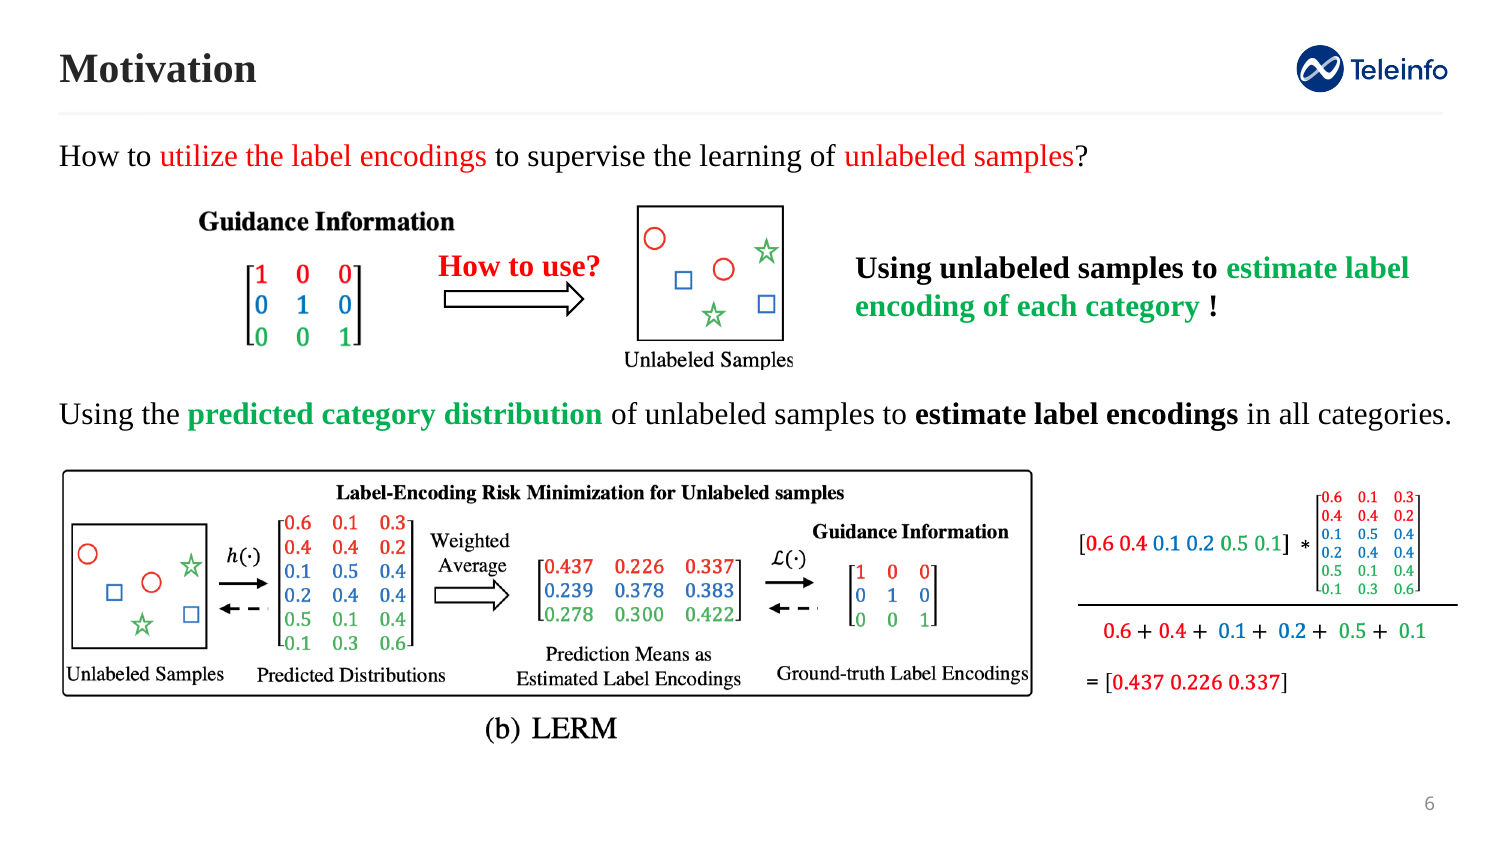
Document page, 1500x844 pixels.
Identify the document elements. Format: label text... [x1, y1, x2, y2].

picture [58, 467, 1035, 744]
text_box How to utilize the label encodings to supervise the learning of unlabeled samples? [44, 127, 1463, 180]
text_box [188, 202, 793, 370]
title Motivation [44, 24, 1243, 114]
text_box Using unlabeled samples to estimate label encoding of each category ! [840, 240, 1432, 331]
text_box Using the predicted category distribution of unlabeled samples to estimate label encodings in all categories. [44, 385, 1473, 438]
picture [1078, 468, 1463, 699]
picture [1287, 34, 1460, 104]
